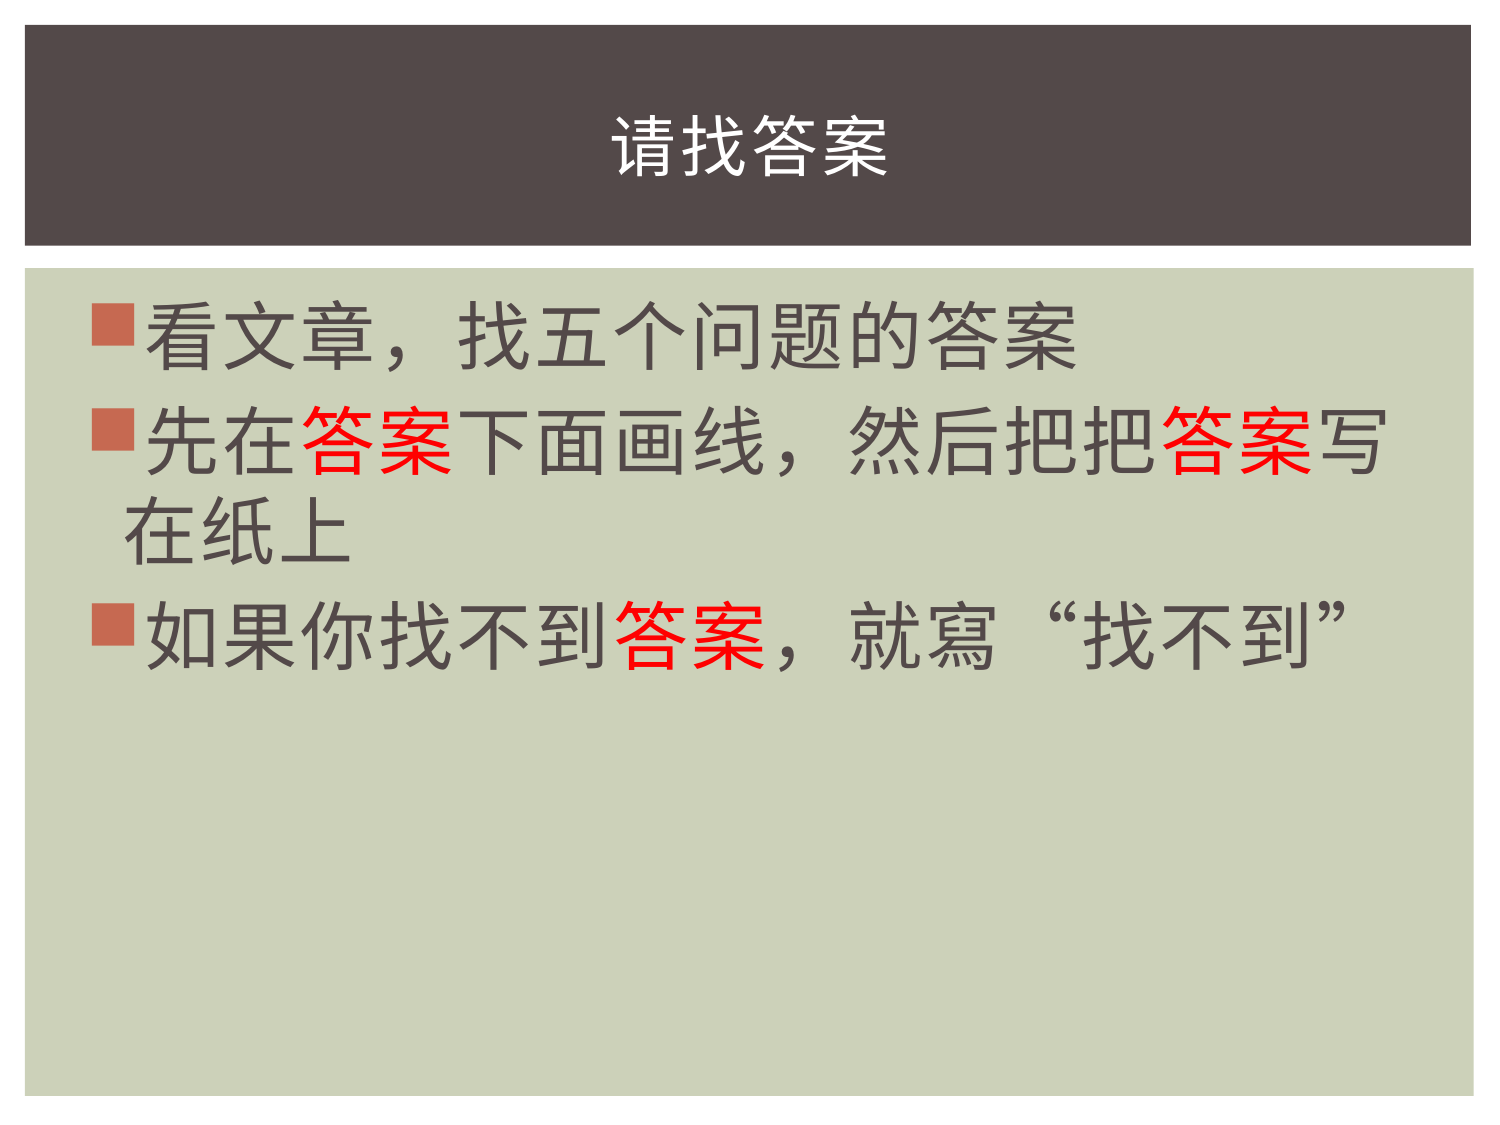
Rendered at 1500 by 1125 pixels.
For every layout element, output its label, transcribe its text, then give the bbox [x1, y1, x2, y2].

title 请找答案 [62, 58, 1438, 232]
list 看文章，找五个问题的答案 先在答案下面画线，然后把把答案写在纸上 如果你找不到答案，就寫“找不到” [62, 281, 1442, 863]
